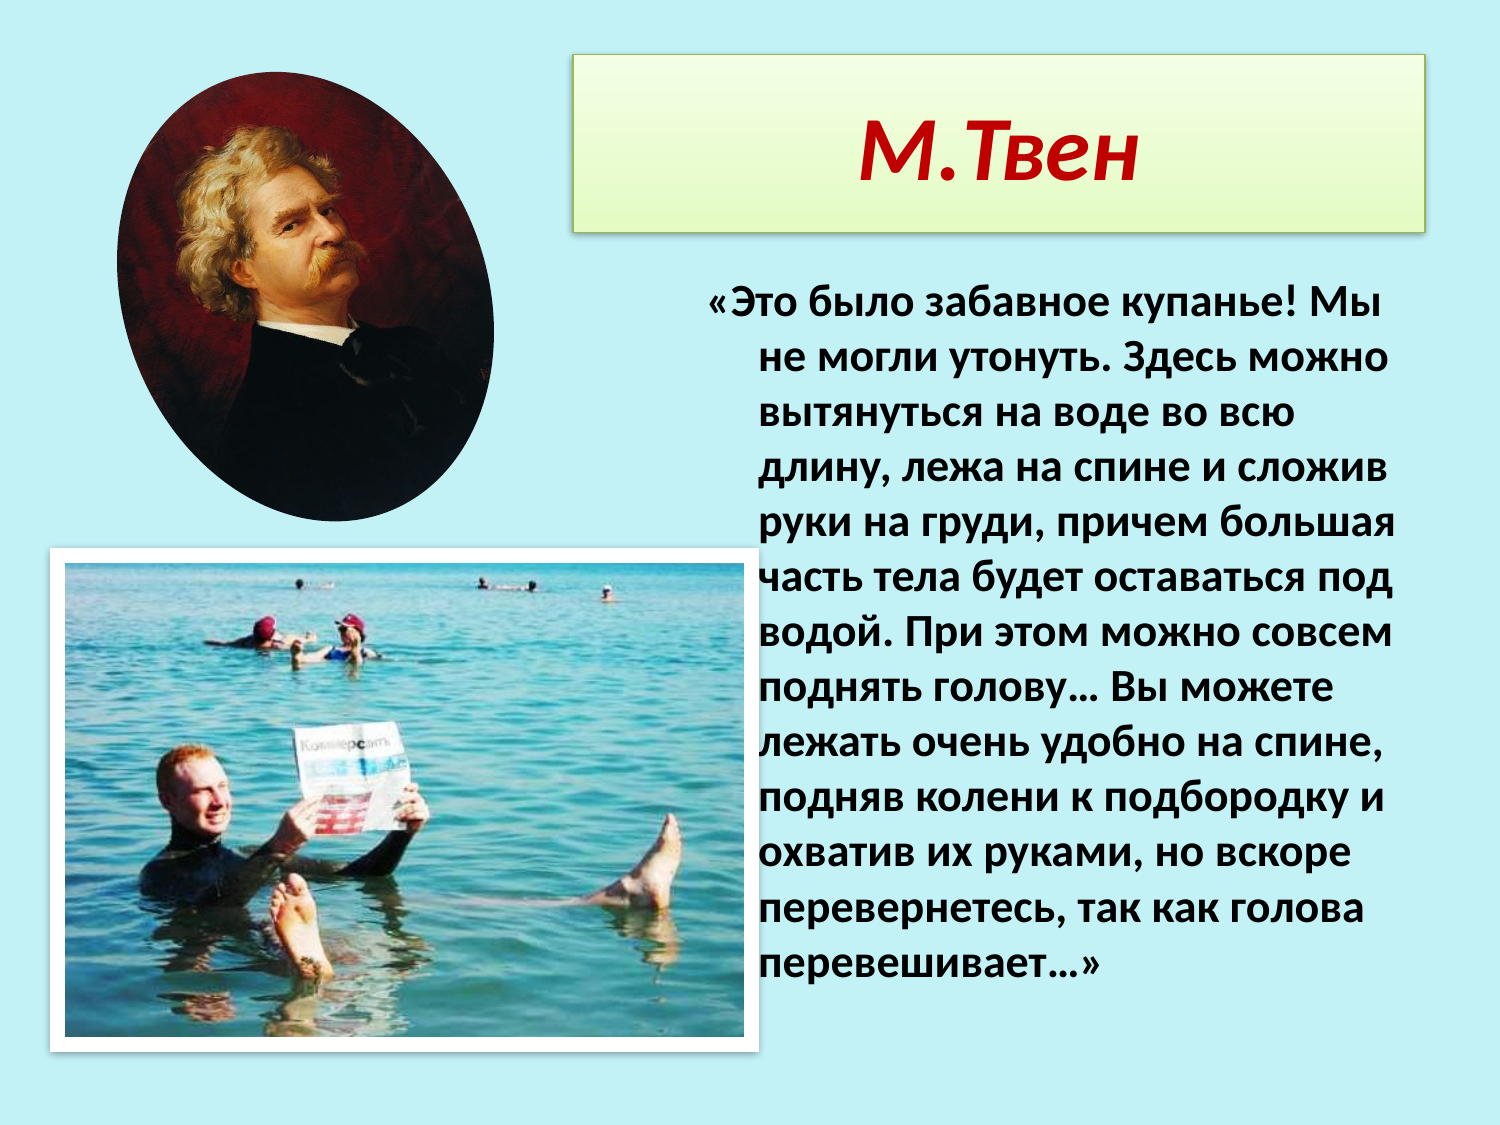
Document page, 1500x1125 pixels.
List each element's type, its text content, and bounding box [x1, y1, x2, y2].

list «Это было забавное купанье! Мы не могли утонуть. Здесь можно вытянуться на воде во всю длину, лежа на спине и сложив руки на груди, причем большая часть тела будет оставаться под водой. При этом можно совсем поднять голову… Вы можете лежать очень удобно на спине, подняв колени к подбородку и охватив их руками, но вскоре перевернетесь, так как голова перевешивает…» [690, 262, 1425, 1005]
picture [117, 66, 494, 528]
picture [64, 562, 745, 1038]
title М.Твен [572, 54, 1426, 233]
